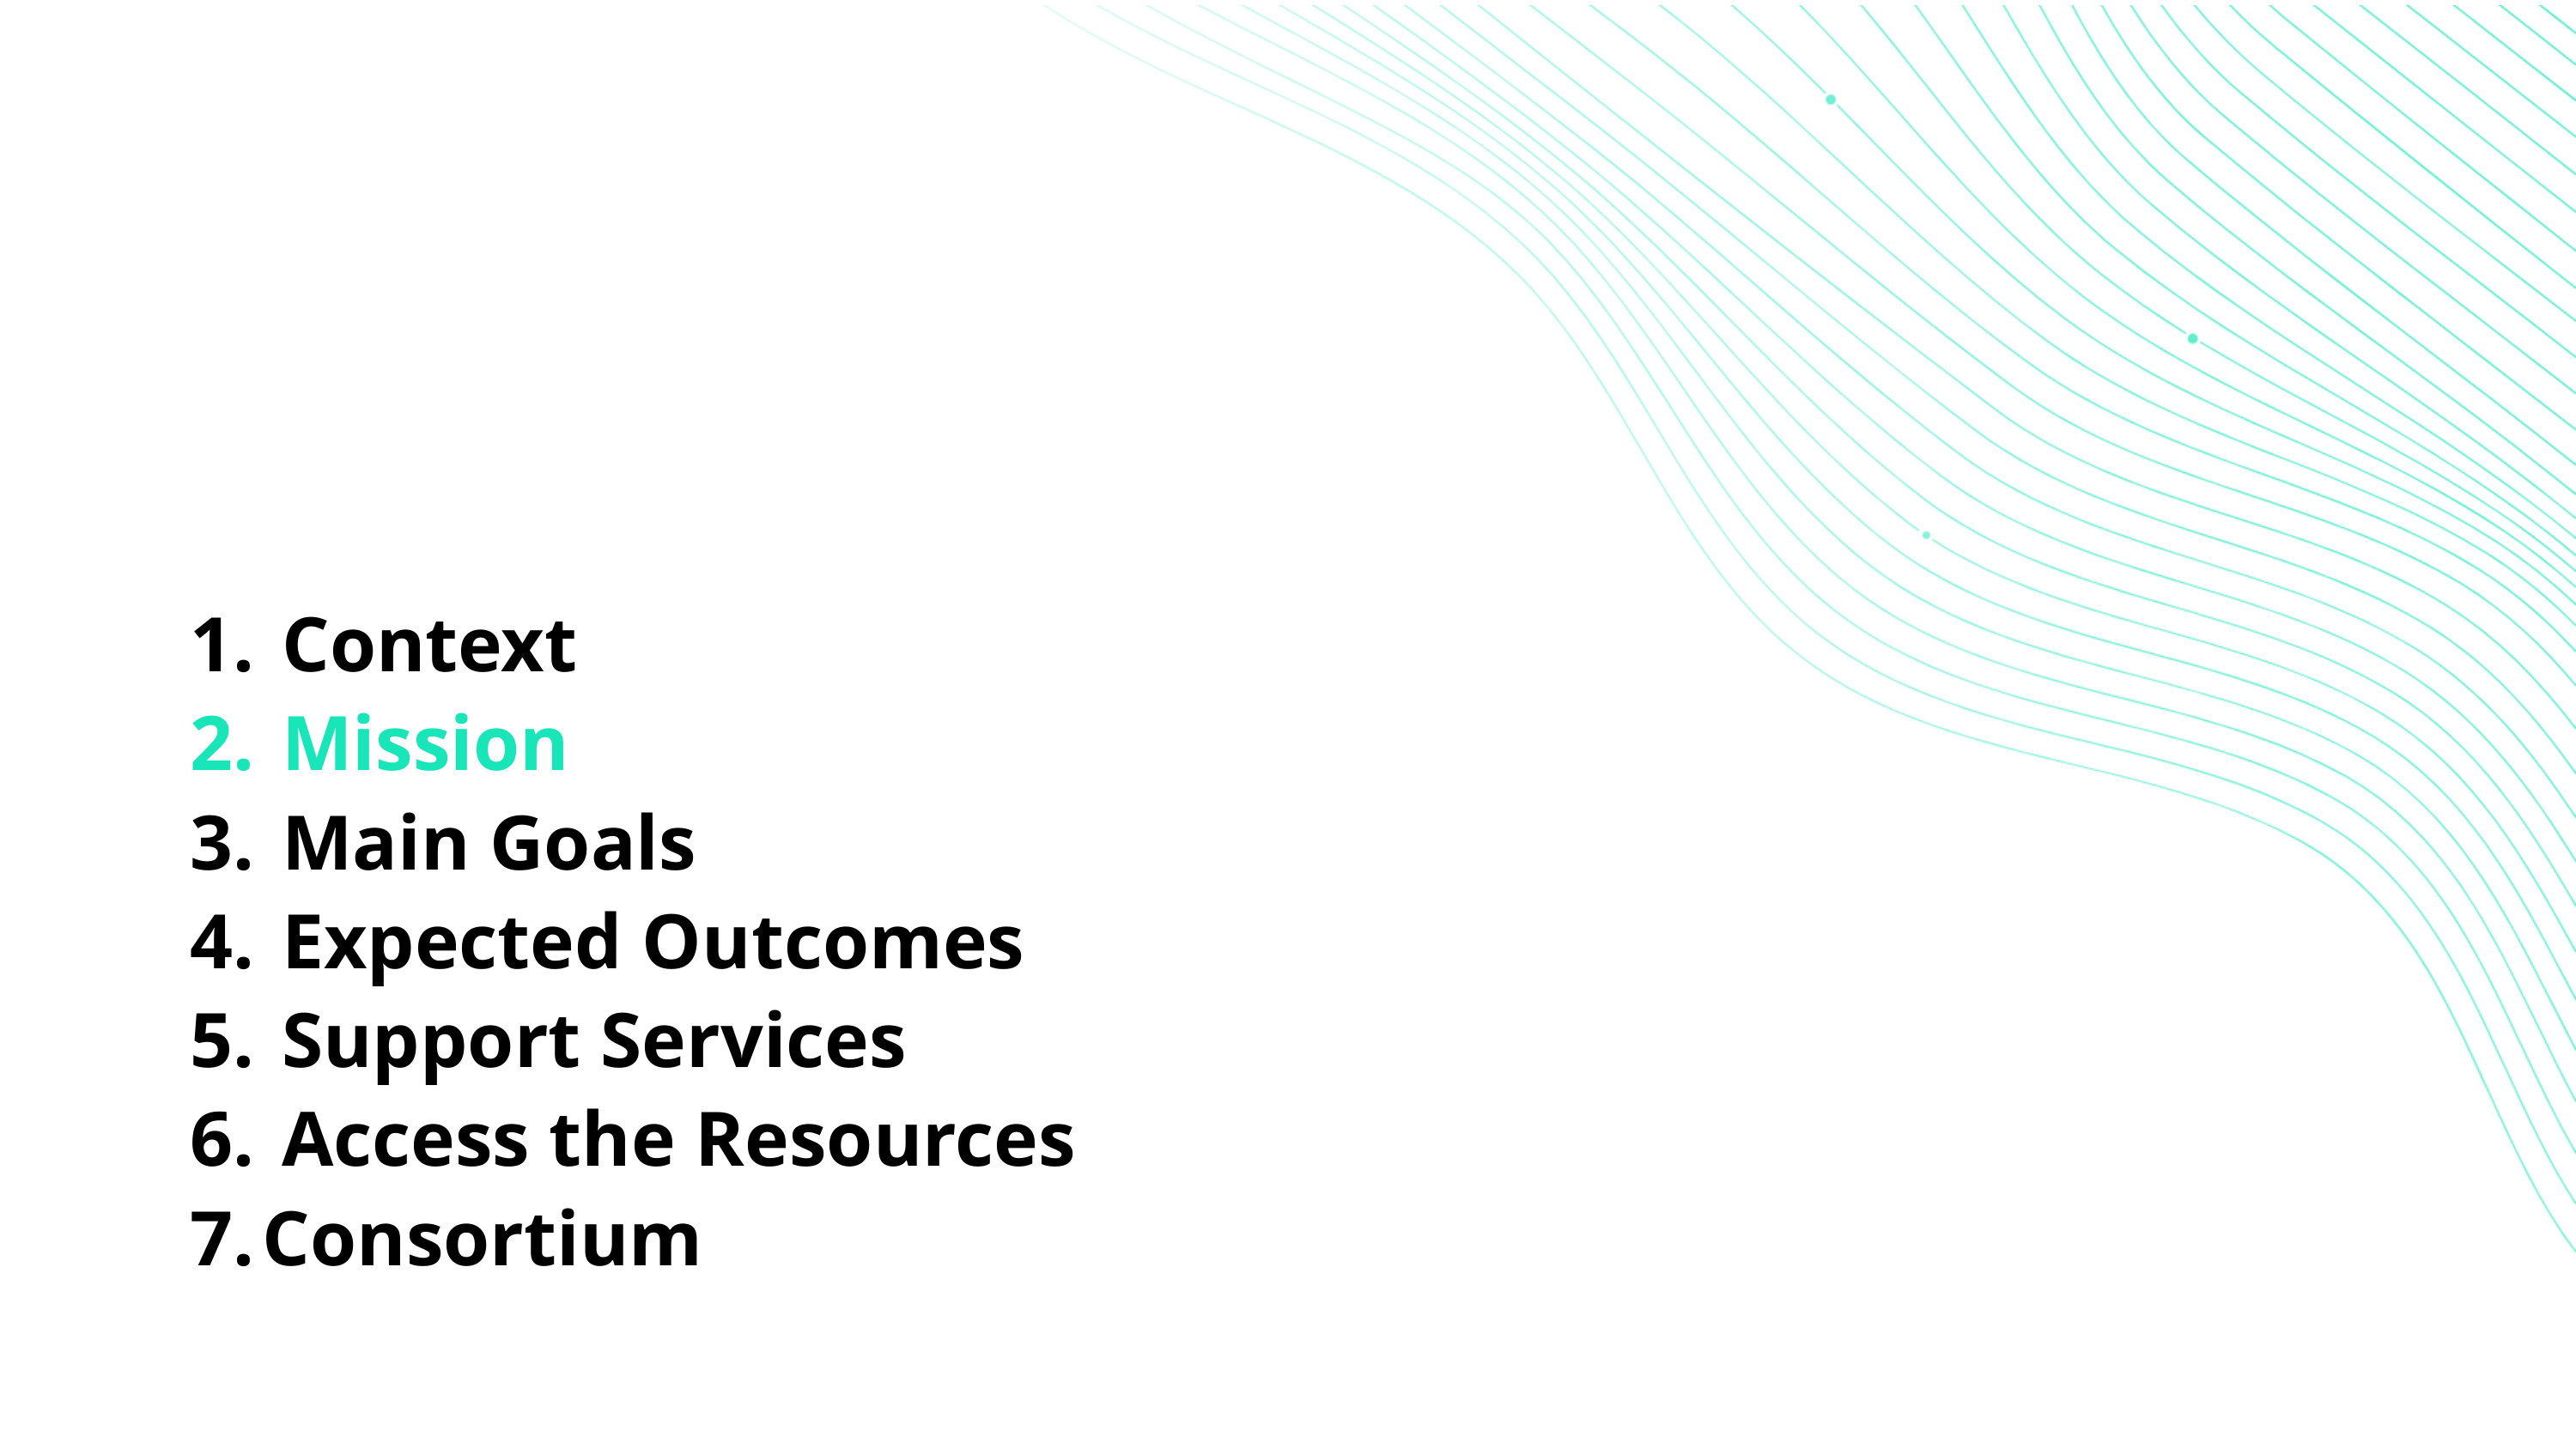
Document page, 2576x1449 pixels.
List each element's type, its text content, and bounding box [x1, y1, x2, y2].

text_box Context Mission Main Goals Expected Outcomes Support Services Access the Resources Consortium [177, 273, 2399, 1288]
picture [0, 5, 2576, 1449]
